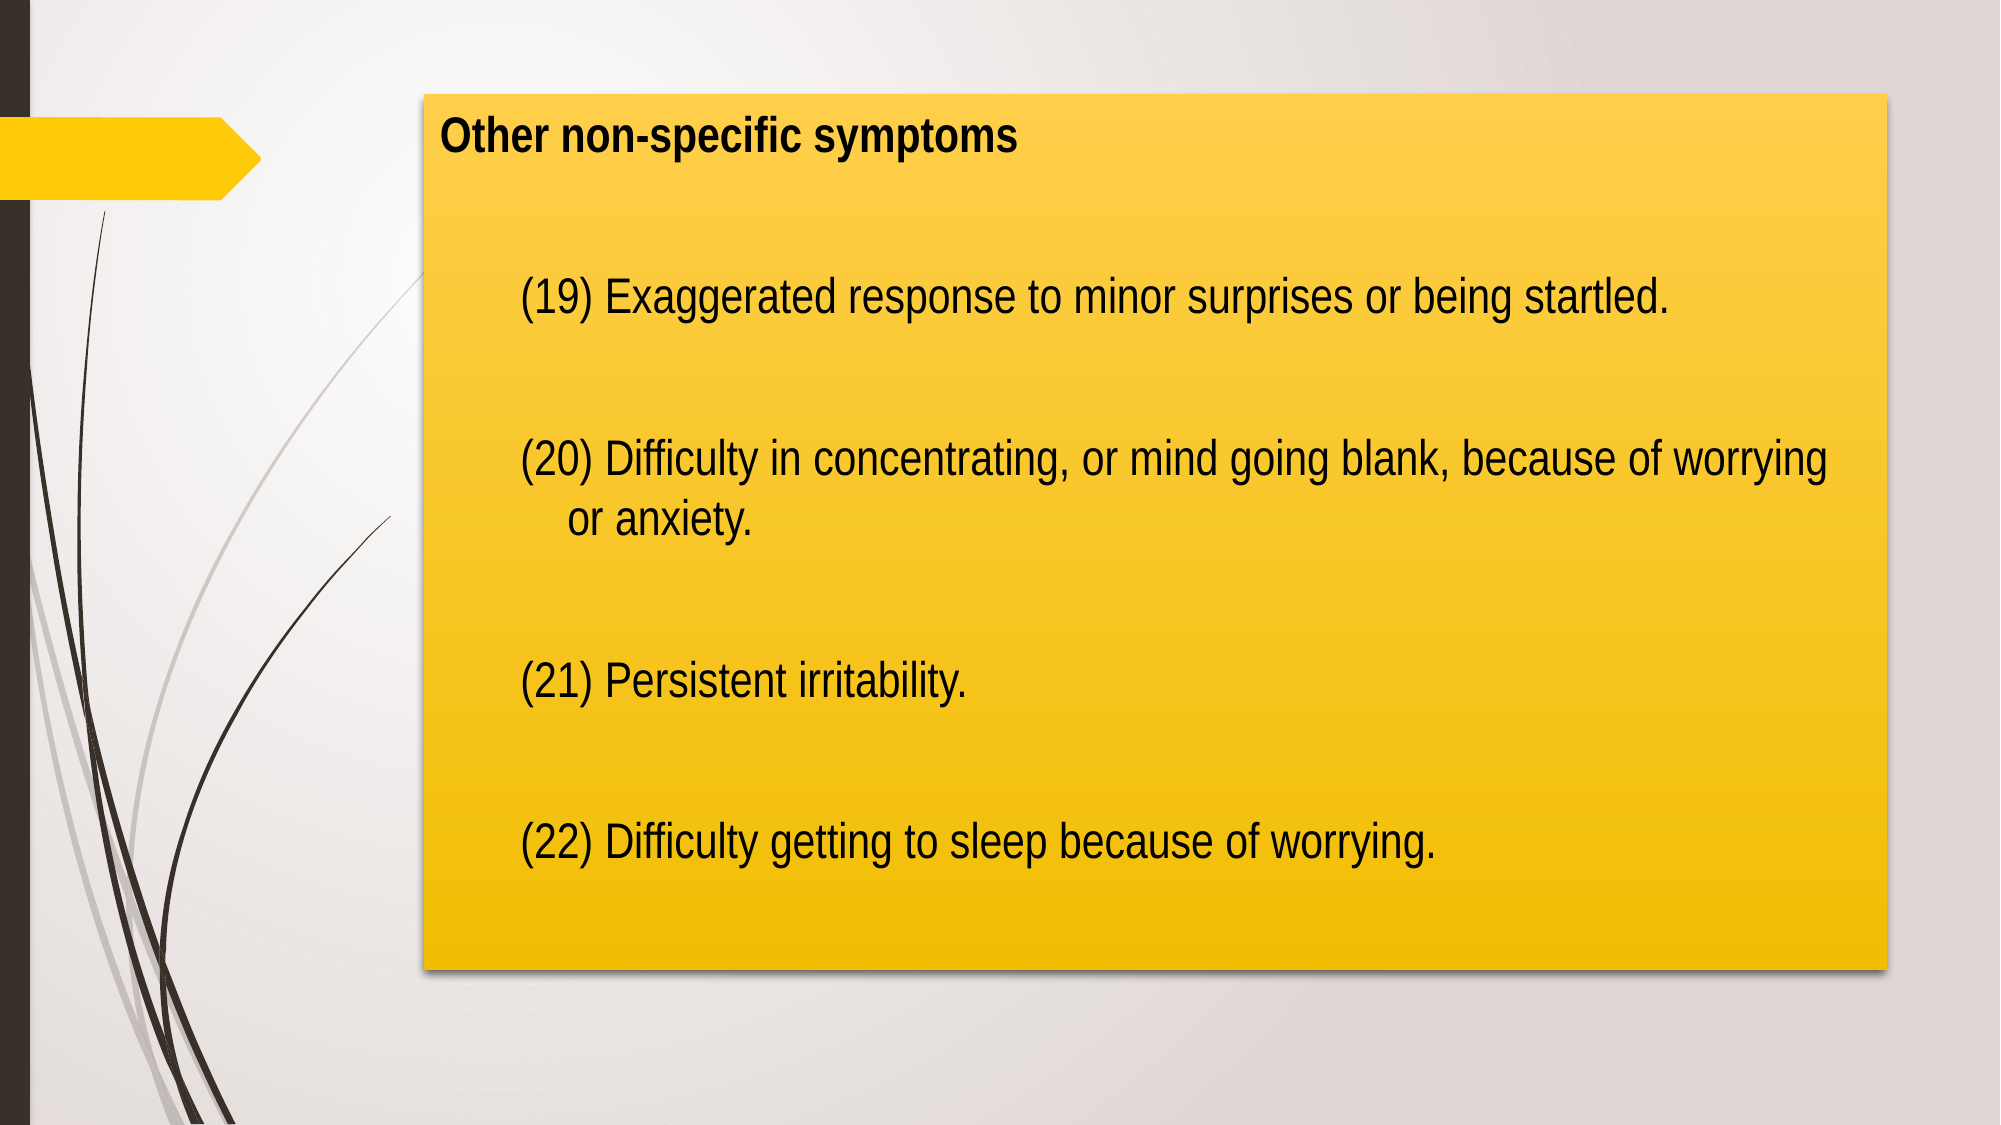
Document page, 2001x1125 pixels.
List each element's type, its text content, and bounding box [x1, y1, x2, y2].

list Other non-specific symptoms (19) Exaggerated response to minor surprises or being startled. (20) Difficulty in concentrating, or mind going blank, because of worrying or anxiety. (21) Persistent irritability. (22) Difficulty getting to sleep because of worrying. [424, 94, 1888, 970]
